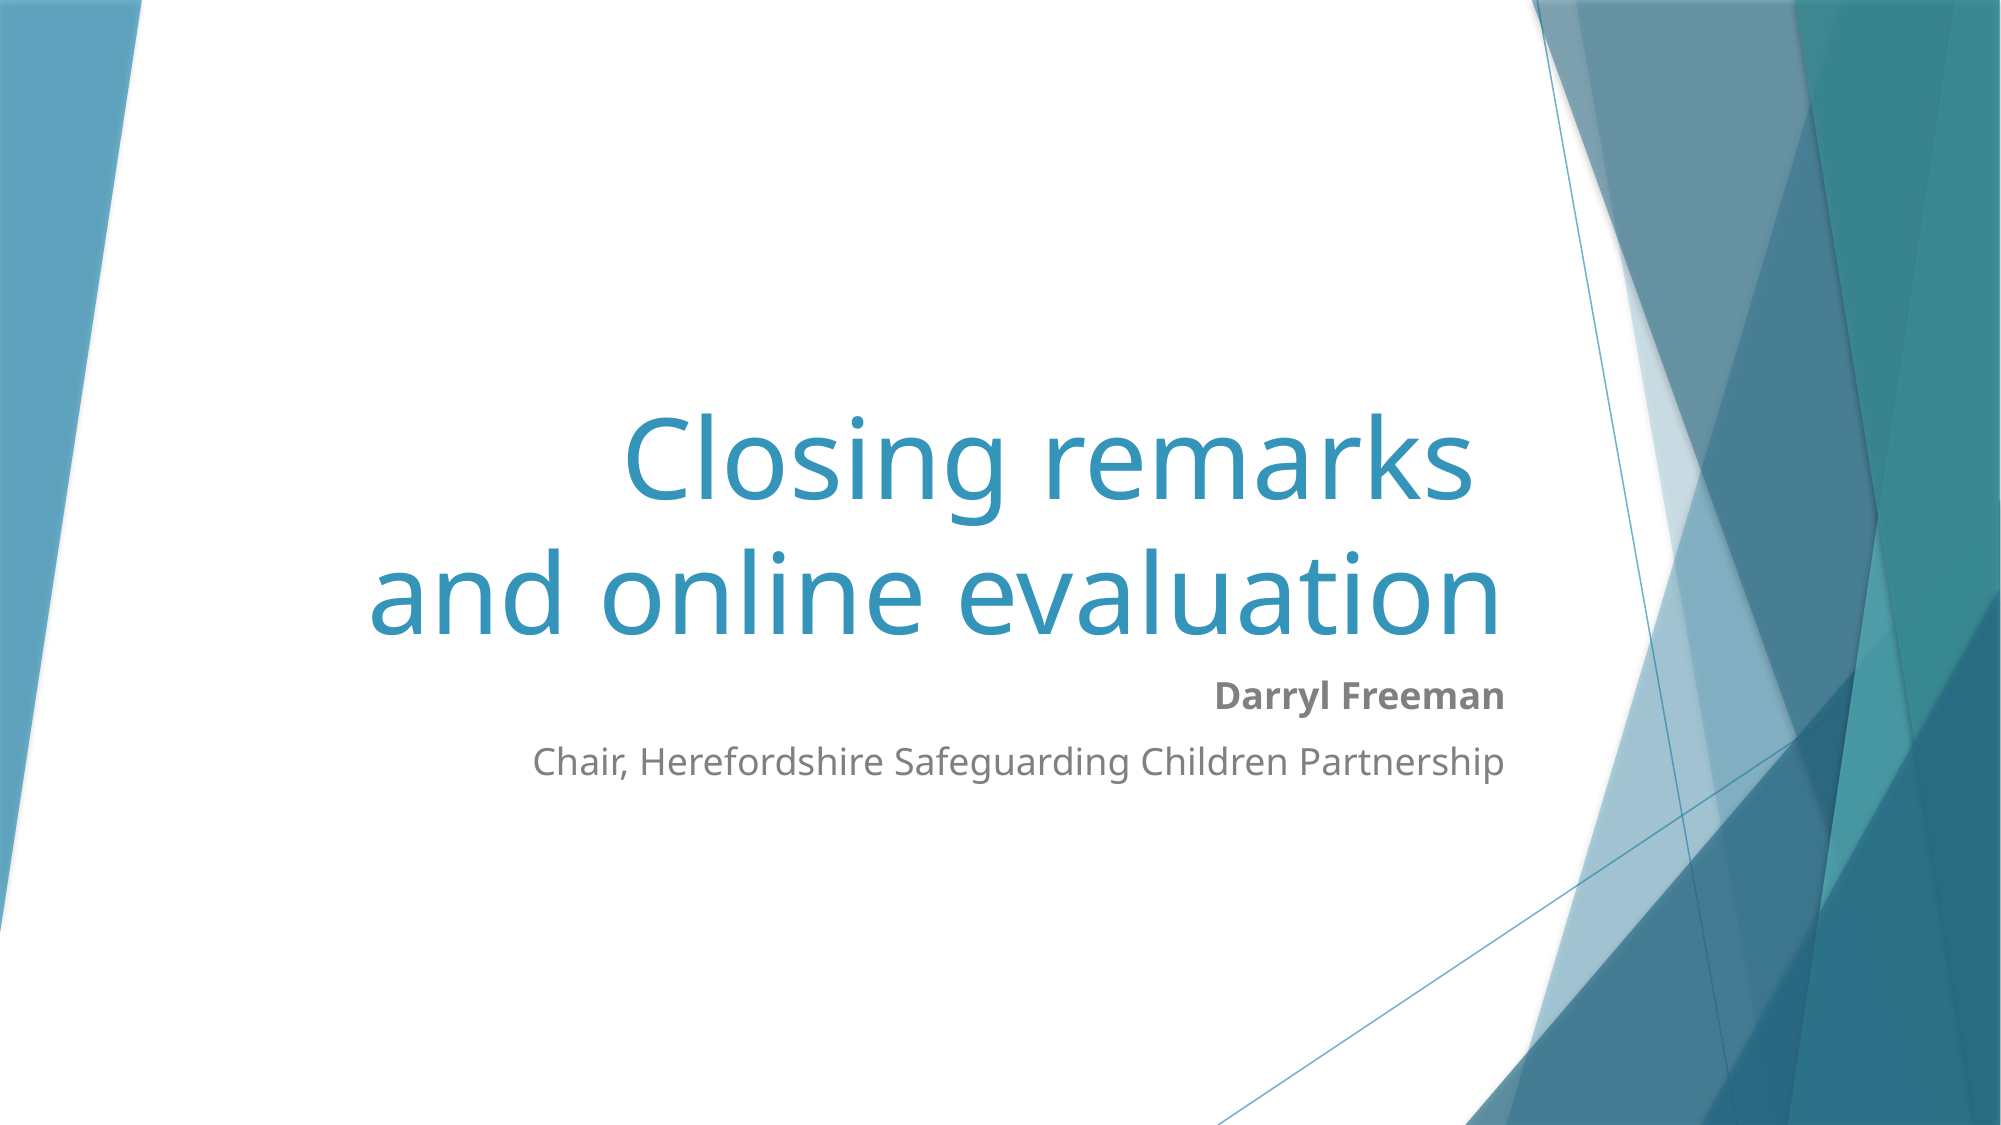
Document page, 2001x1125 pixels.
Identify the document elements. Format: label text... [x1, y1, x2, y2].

title Closing remarks and online evaluation [247, 394, 1522, 664]
subtitle Darryl Freeman Chair, Herefordshire Safeguarding Children Partnership [247, 664, 1522, 845]
